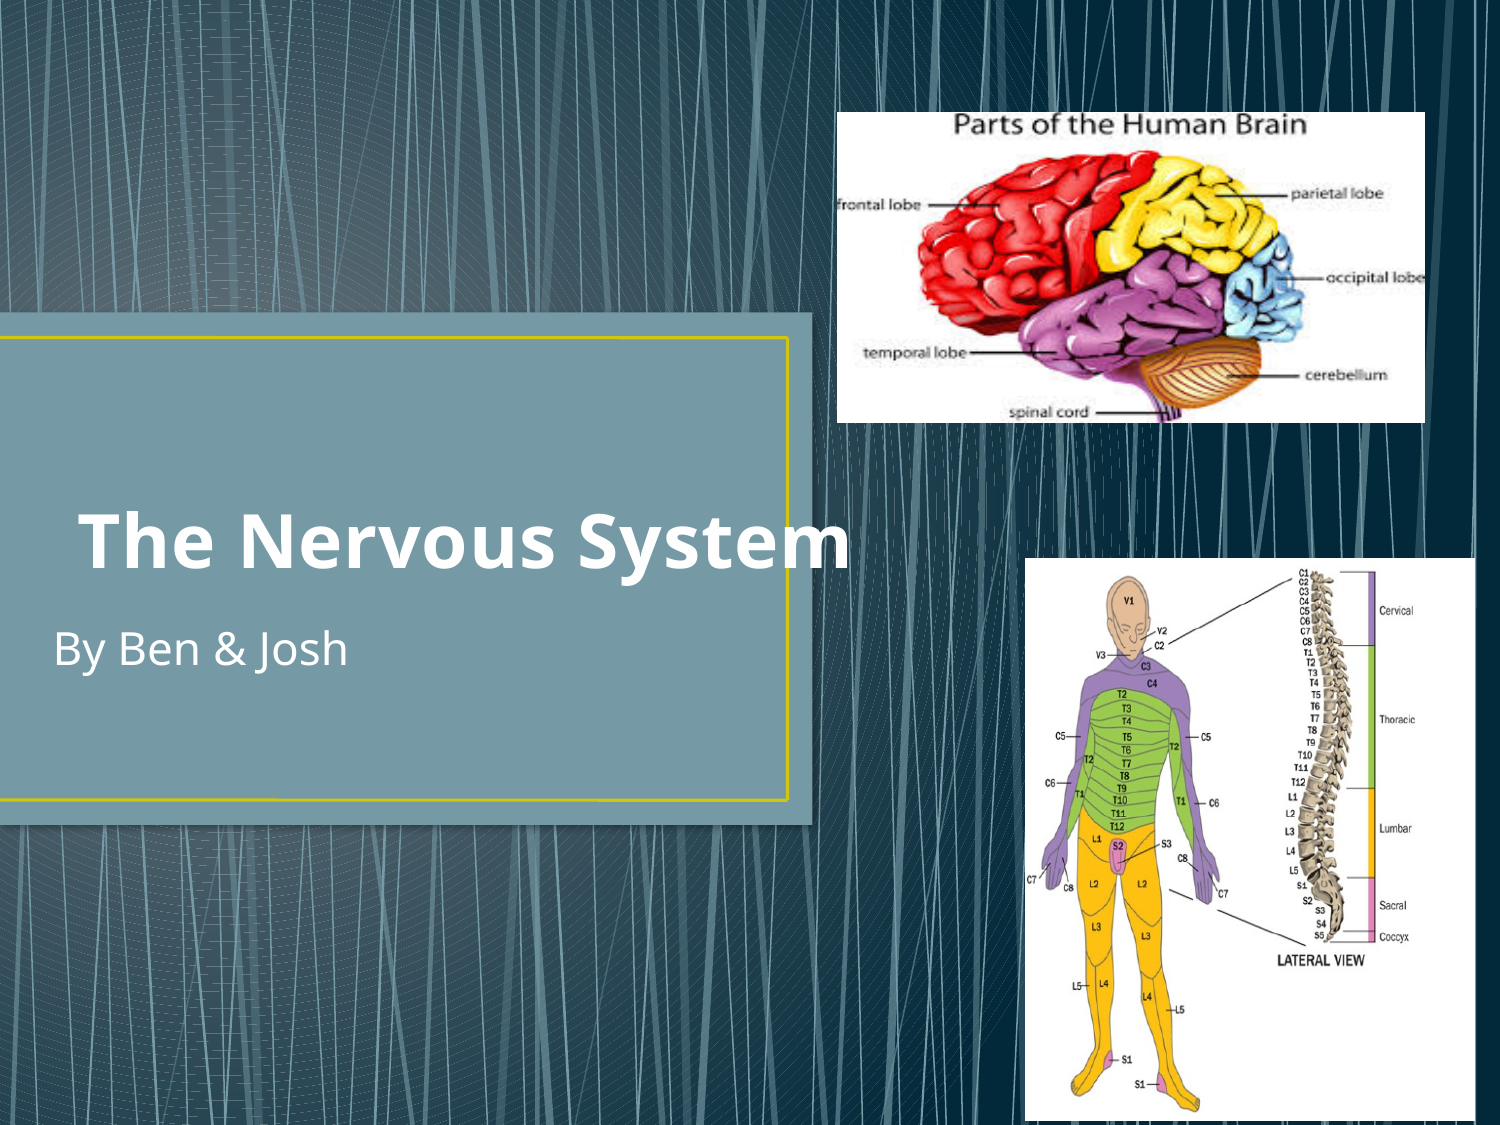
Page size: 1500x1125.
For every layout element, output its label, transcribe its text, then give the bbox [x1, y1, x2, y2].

picture [837, 106, 1426, 424]
title The Nervous System [62, 350, 975, 592]
picture [1118, 430, 1126, 439]
picture [1024, 552, 1476, 1122]
subtitle By Ben & Josh [37, 612, 763, 788]
